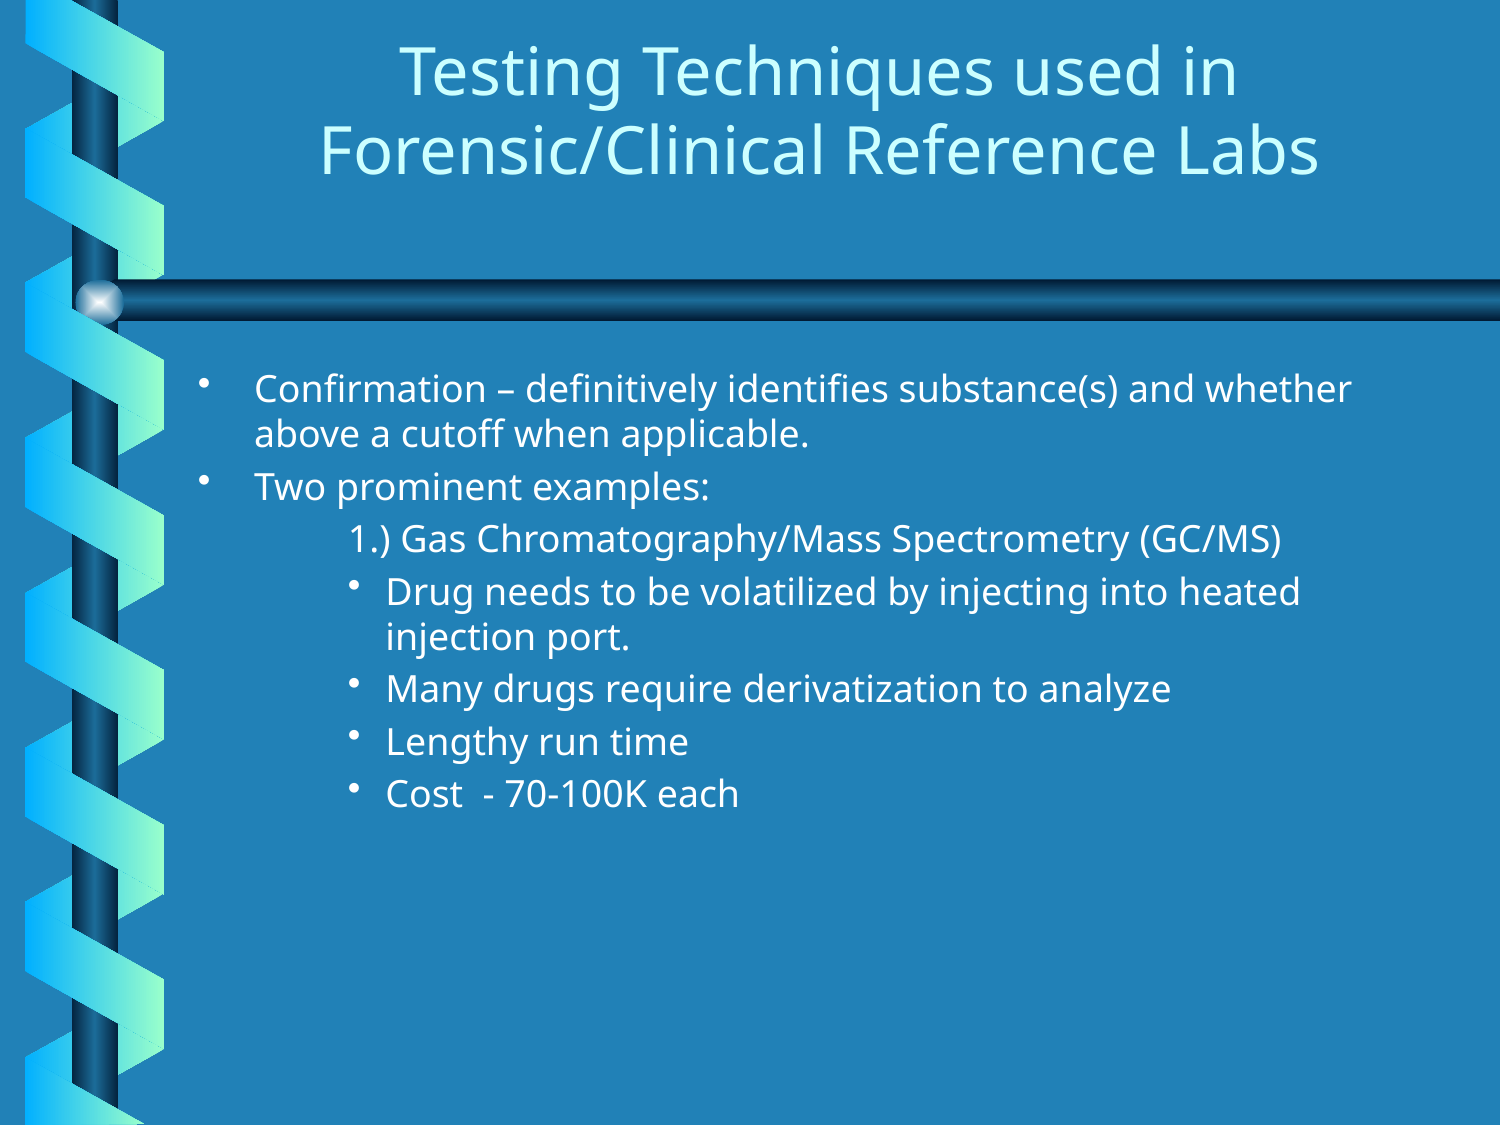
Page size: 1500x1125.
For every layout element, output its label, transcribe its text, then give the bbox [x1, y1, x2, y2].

title Testing Techniques used in Forensic/Clinical Reference Labs [182, 19, 1458, 196]
list Confirmation – definitively identifies substance(s) and whether above a cutoff when applicable. Two prominent examples: 1.) Gas Chromatography/Mass Spectrometry (GC/MS) Drug needs to be volatilized by injecting into heated injection port. Many drugs require derivatization to analyze Lengthy run time Cost - 70-100K each [182, 324, 1458, 1125]
